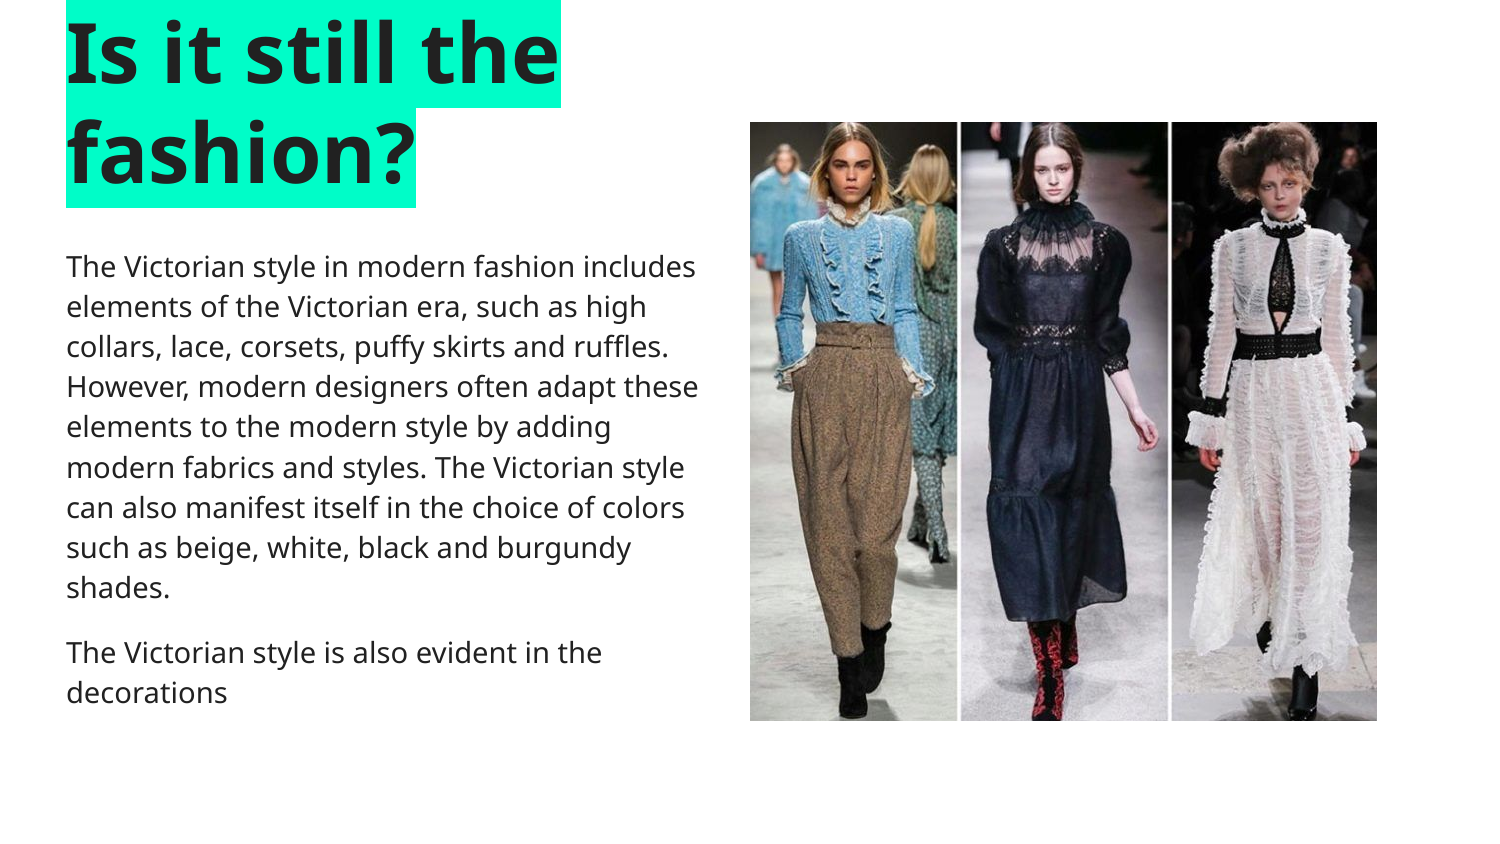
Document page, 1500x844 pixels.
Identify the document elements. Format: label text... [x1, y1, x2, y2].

list The Victorian style in modern fashion includes elements of the Victorian era, such as high collars, lace, corsets, puffy skirts and ruffles. However, modern designers often adapt these elements to the modern style by adding modern fabrics and styles. The Victorian style can also manifest itself in the choice of colors such as beige, white, black and burgundy shades. The Victorian style is also evident in the decorations [51, 227, 733, 750]
title Is it still the fashion? [51, 91, 870, 216]
picture [749, 122, 1377, 722]
